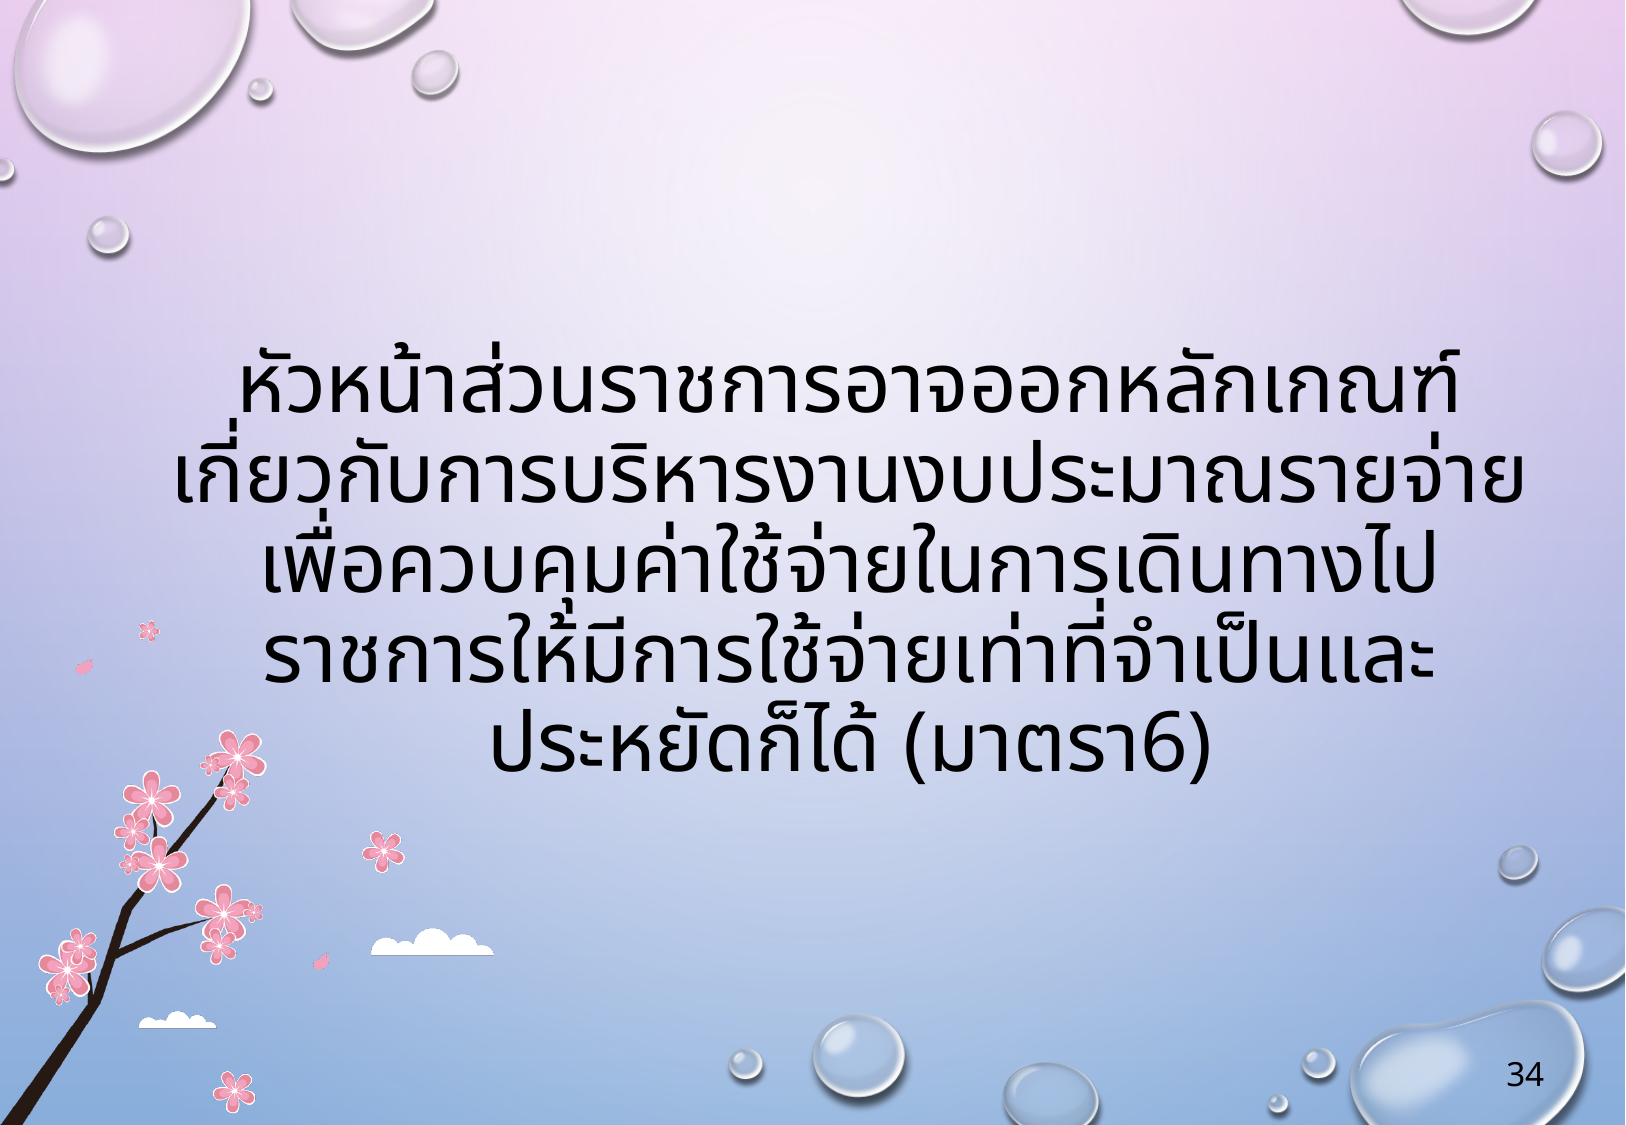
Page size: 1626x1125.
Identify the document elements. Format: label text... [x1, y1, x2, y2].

title หัวหน้าส่วนราชการอาจออกหลักเกณฑ์เกี่ยวกับการบริหารงานงบประมาณรายจ่ายเพื่อควบคุมค่าใช้จ่ายในการเดินทางไปราชการให้มีการใช้จ่ายเท่าที่จำเป็นและประหยัดก็ได้ (มาตรา6) [140, 310, 1560, 820]
slide_number 34 [1457, 1045, 1560, 1106]
picture [0, 0, 1625, 1125]
